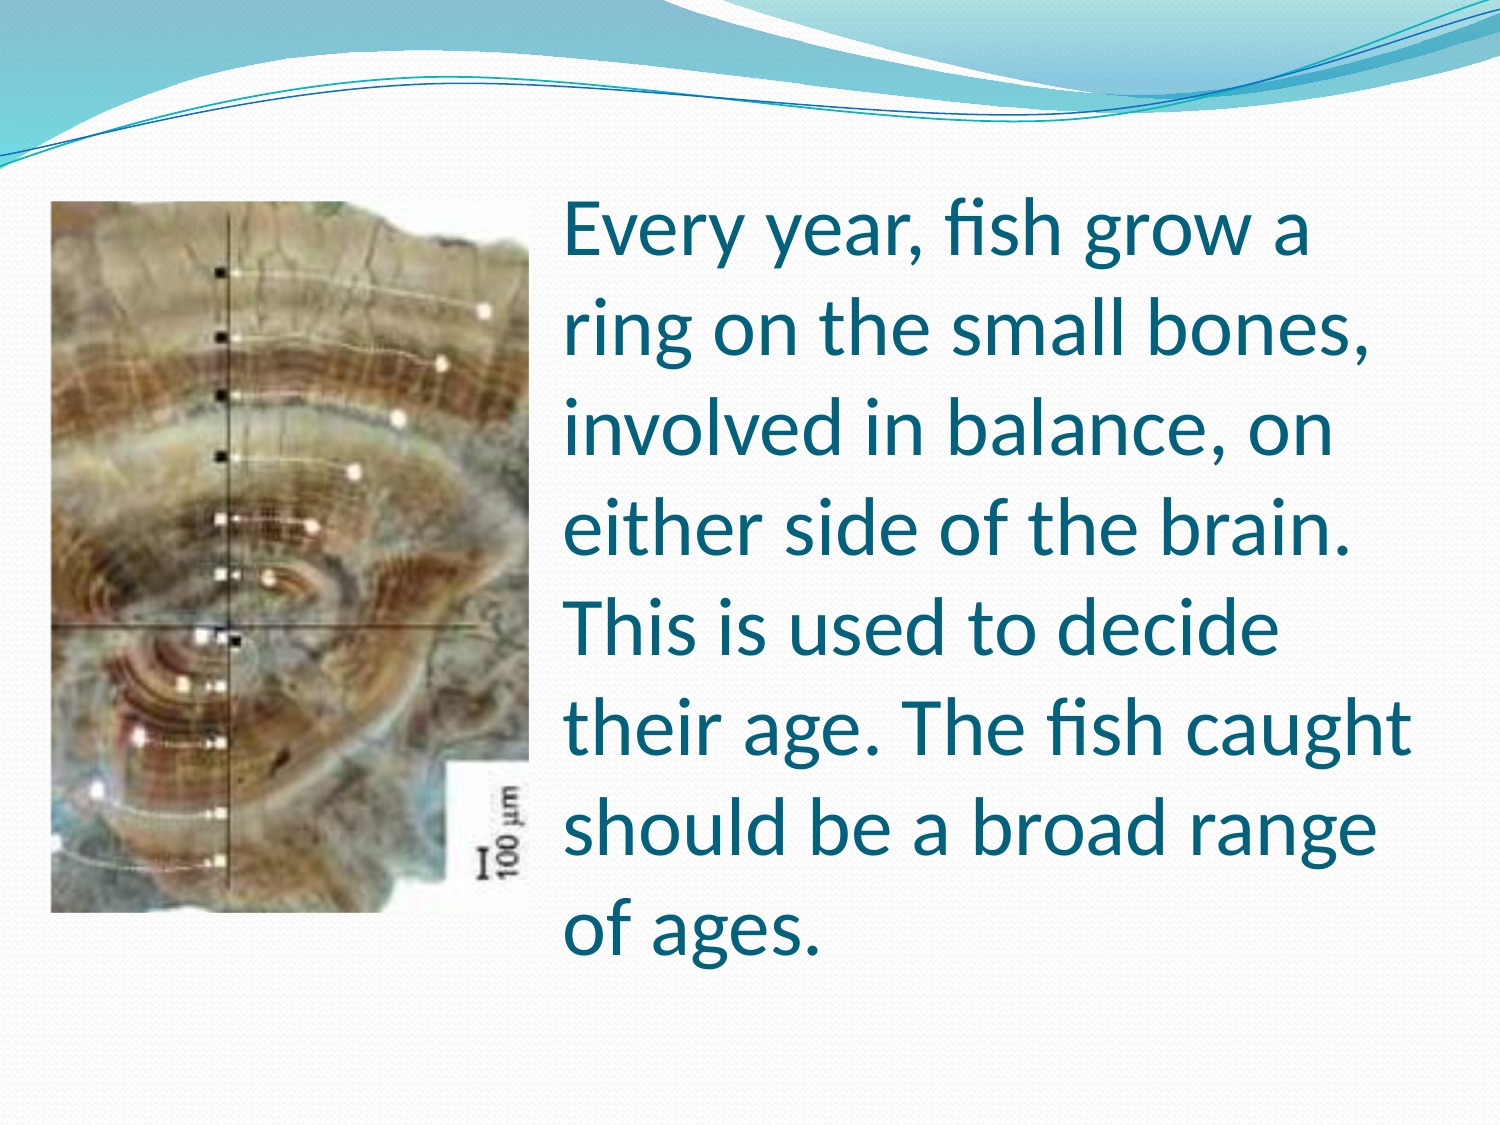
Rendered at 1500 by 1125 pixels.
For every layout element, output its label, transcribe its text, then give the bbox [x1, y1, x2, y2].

picture [637, 522, 646, 549]
picture [0, 202, 646, 796]
title Every year, fish grow a ring on the small bones, involved in balance, on either side of the brain. This is used to decide their age. The fish caught should be a broad range of ages. [562, 62, 1438, 972]
picture [52, 805, 528, 912]
